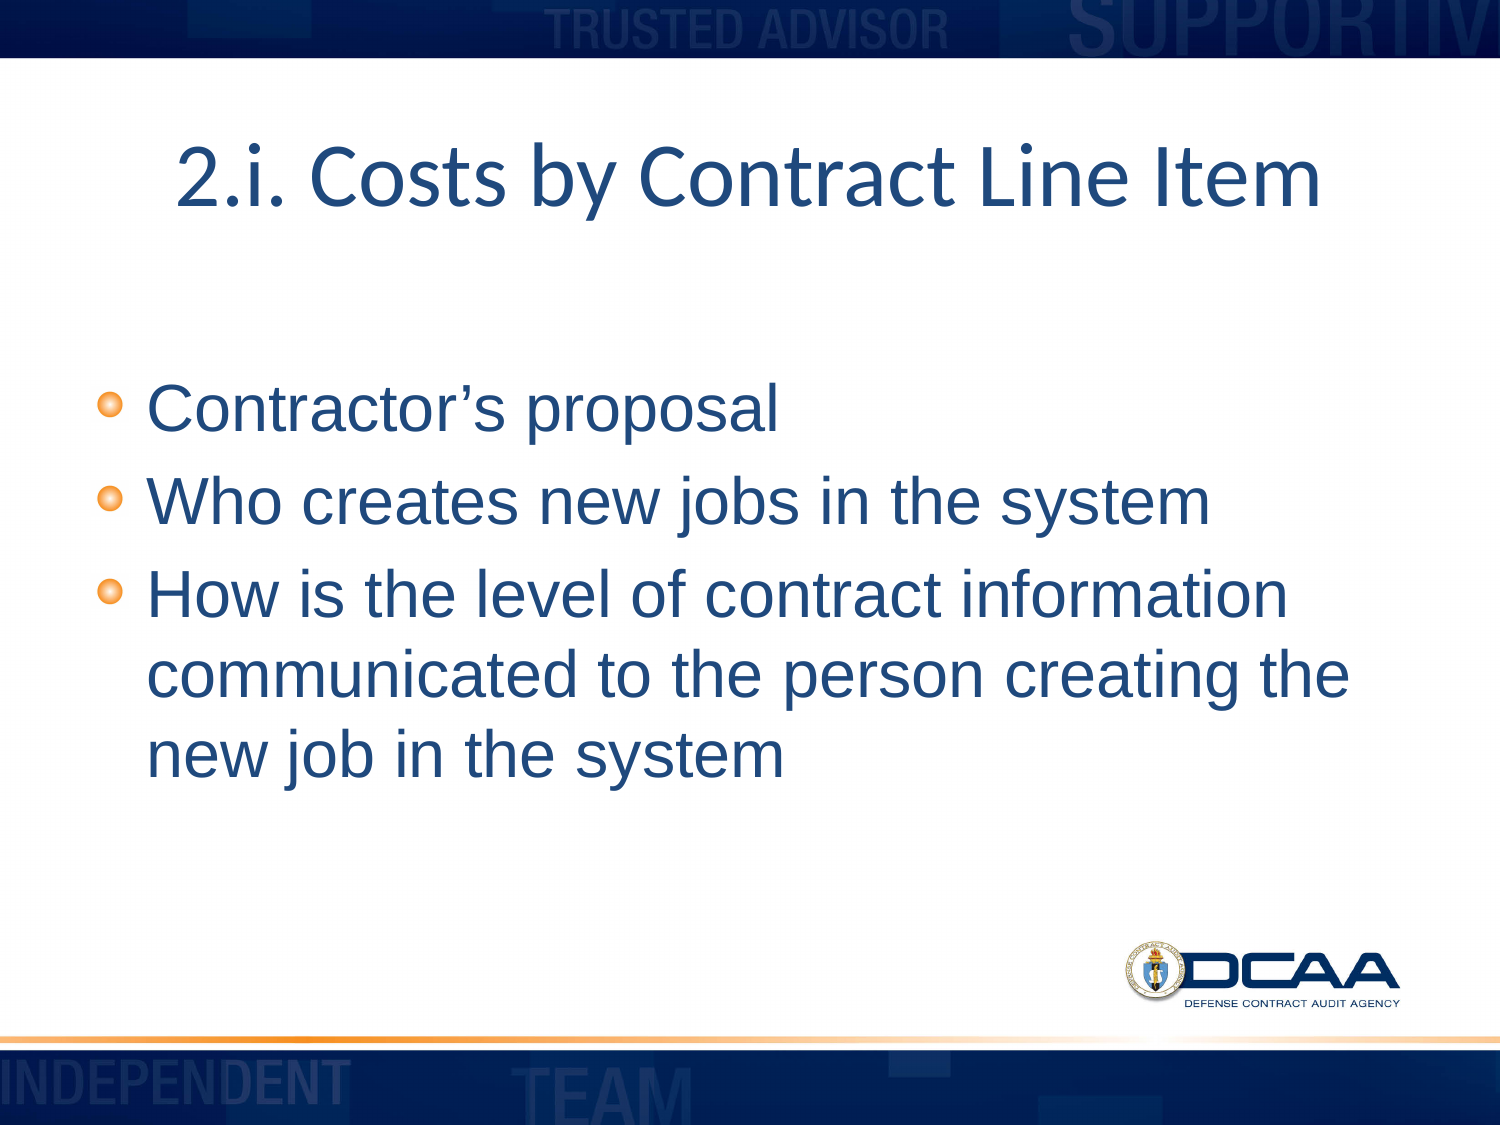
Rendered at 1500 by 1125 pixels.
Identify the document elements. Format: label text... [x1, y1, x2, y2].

list Contractor’s proposal Who creates new jobs in the system How is the level of contract information communicated to the person creating the new job in the system [74, 263, 1426, 1006]
picture [0, 0, 1500, 1125]
title 2.i. Costs by Contract Line Item [74, 75, 1426, 263]
